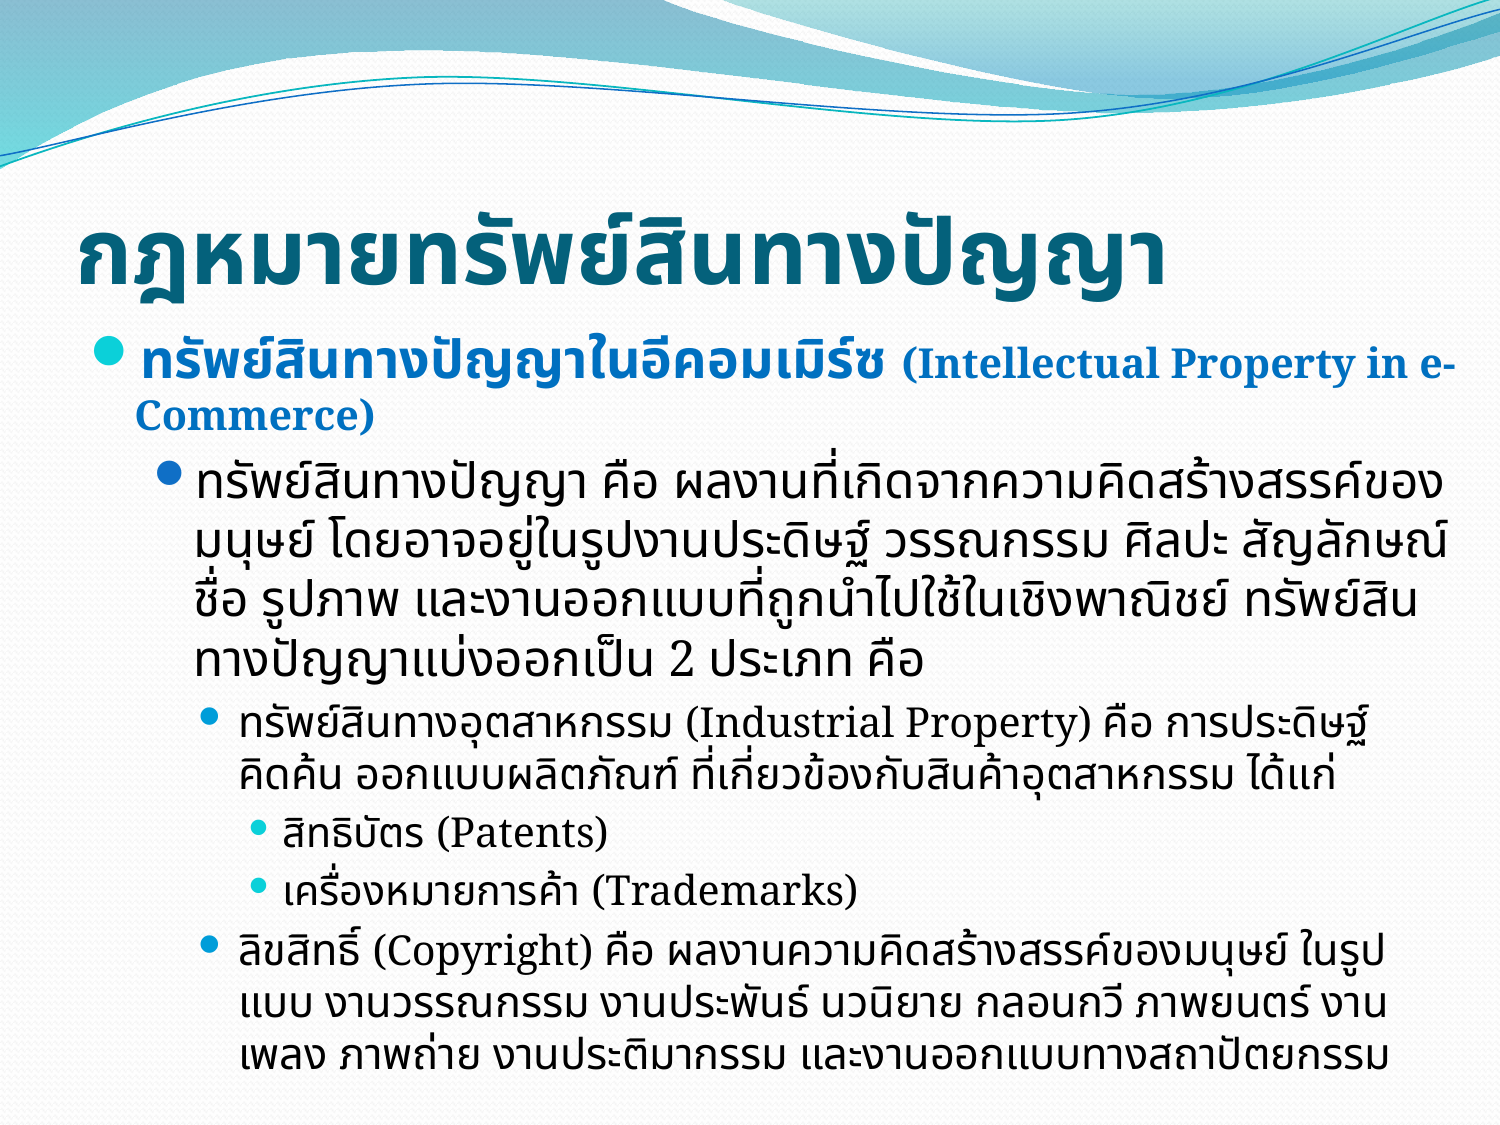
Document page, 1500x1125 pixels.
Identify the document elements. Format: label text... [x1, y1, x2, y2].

list ทรัพย์สินทางปัญญาในอีคอมเมิร์ซ (Intellectual Property in e-Commerce) ทรัพย์สินทางปัญญา คือ ผลงานที่เกิดจากความคิดสร้างสรรค์ของมนุษย์ โดยอาจอยู่ในรูปงานประดิษฐ์ วรรณกรรม ศิลปะ สัญลักษณ์ ชื่อ รูปภาพ และงานออกแบบที่ถูกนำไปใช้ในเชิงพาณิชย์ ทรัพย์สินทางปัญญาแบ่งออกเป็น 2 ประเภท คือ ทรัพย์สินทางอุตสาหกรรม (Industrial Property) คือ การประดิษฐ์คิดค้น ออกแบบผลิตภัณฑ์ ที่เกี่ยวข้องกับสินค้าอุตสาหกรรม ได้แก่ สิทธิบัตร (Patents) เครื่องหมายการค้า (Trademarks) ลิขสิทธิ์ (Copyright) คือ ผลงานความคิดสร้างสรรค์ของมนุษย์ ในรูปแบบ งานวรรณกรรม งานประพันธ์ นวนิยาย กลอนกวี ภาพยนตร์ งานเพลง ภาพถ่าย งานประติมากรรม และงานออกแบบทางสถาปัตยกรรม [75, 317, 1471, 1094]
title กฎหมายทรัพย์สินทางปัญญา [75, 115, 1425, 303]
